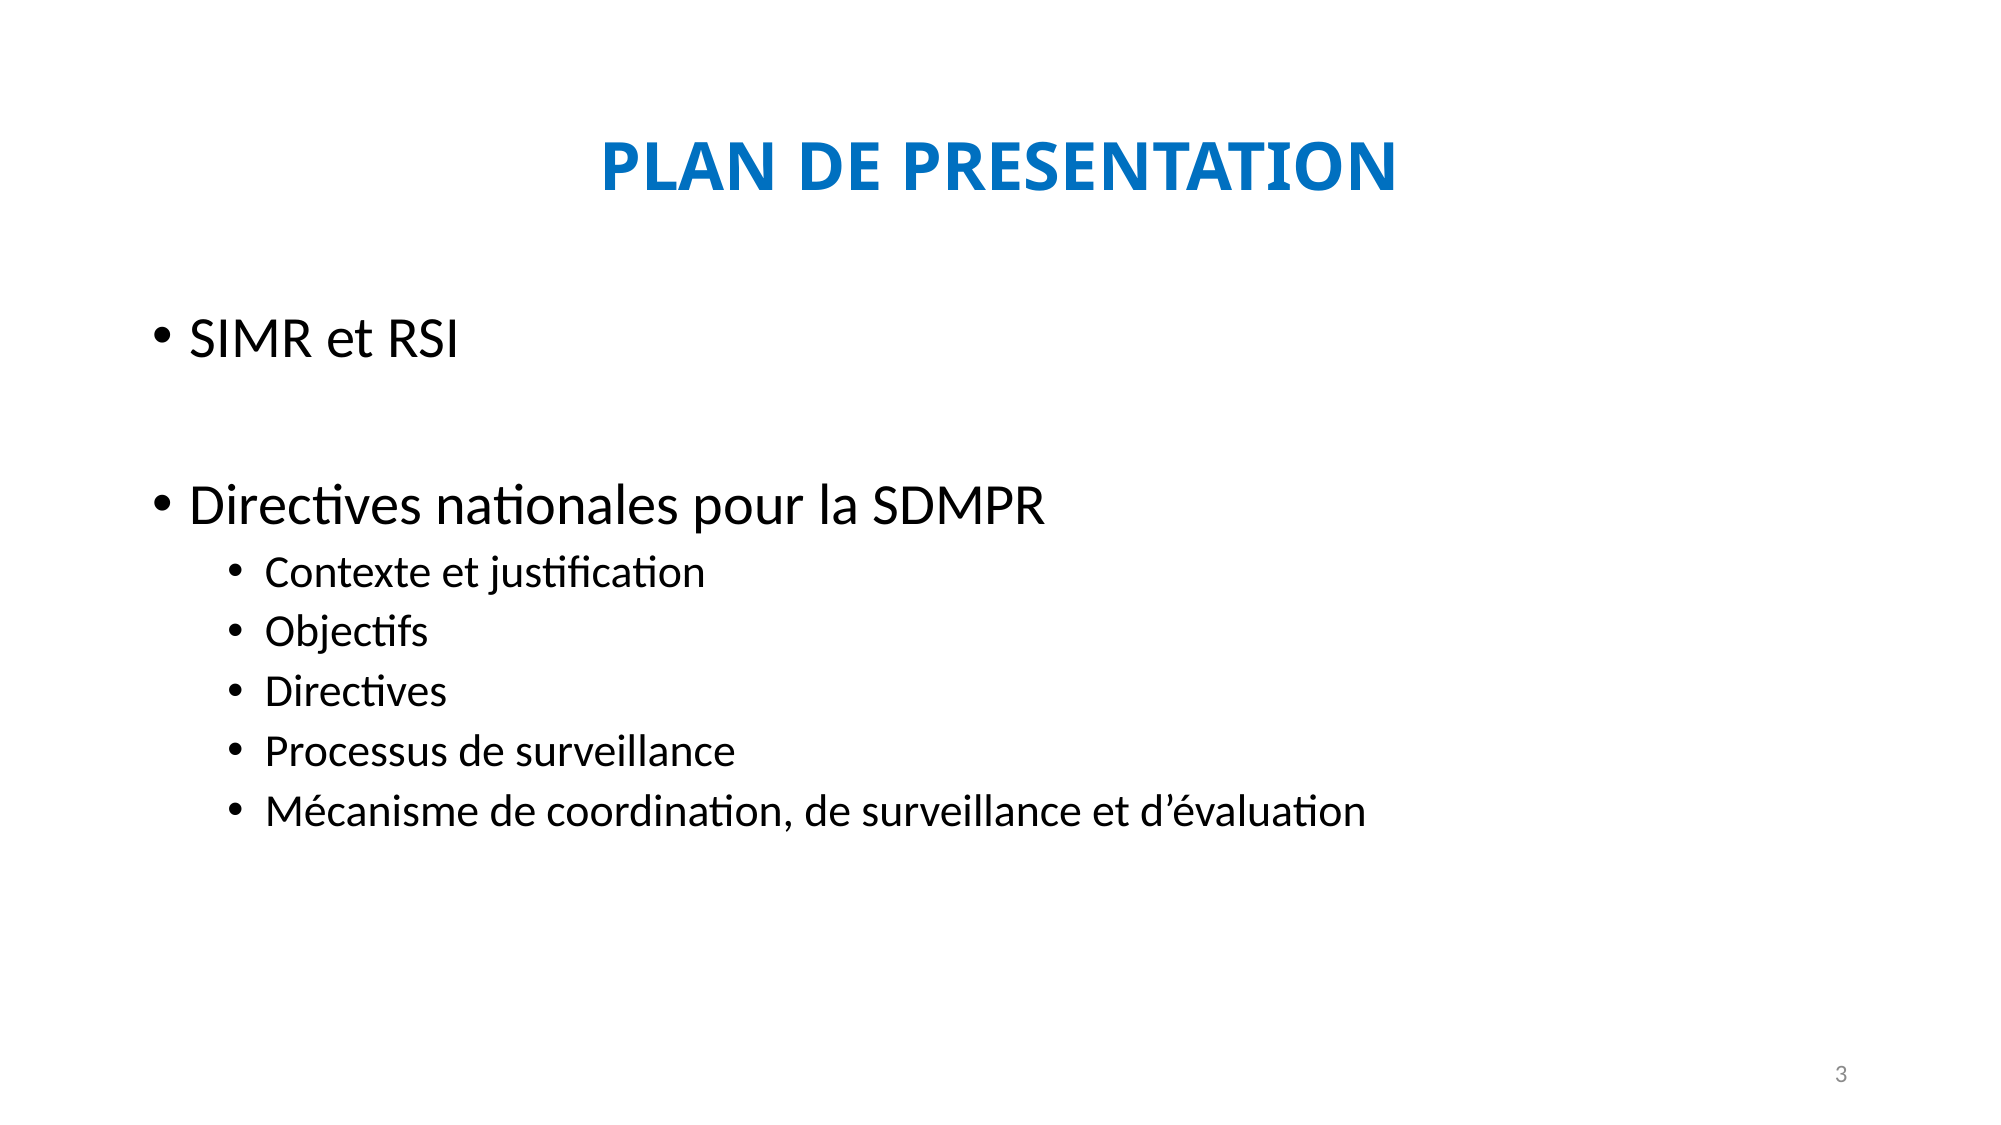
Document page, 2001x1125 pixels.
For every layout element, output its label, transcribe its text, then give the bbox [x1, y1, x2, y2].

list SIMR et RSI Directives nationales pour la SDMPR Contexte et justification Objectifs Directives Processus de surveillance Mécanisme de coordination, de surveillance et d’évaluation [137, 299, 1863, 1014]
title PLAN DE PRESENTATION [137, 59, 1863, 278]
slide_number 3 [1412, 1042, 1863, 1103]
